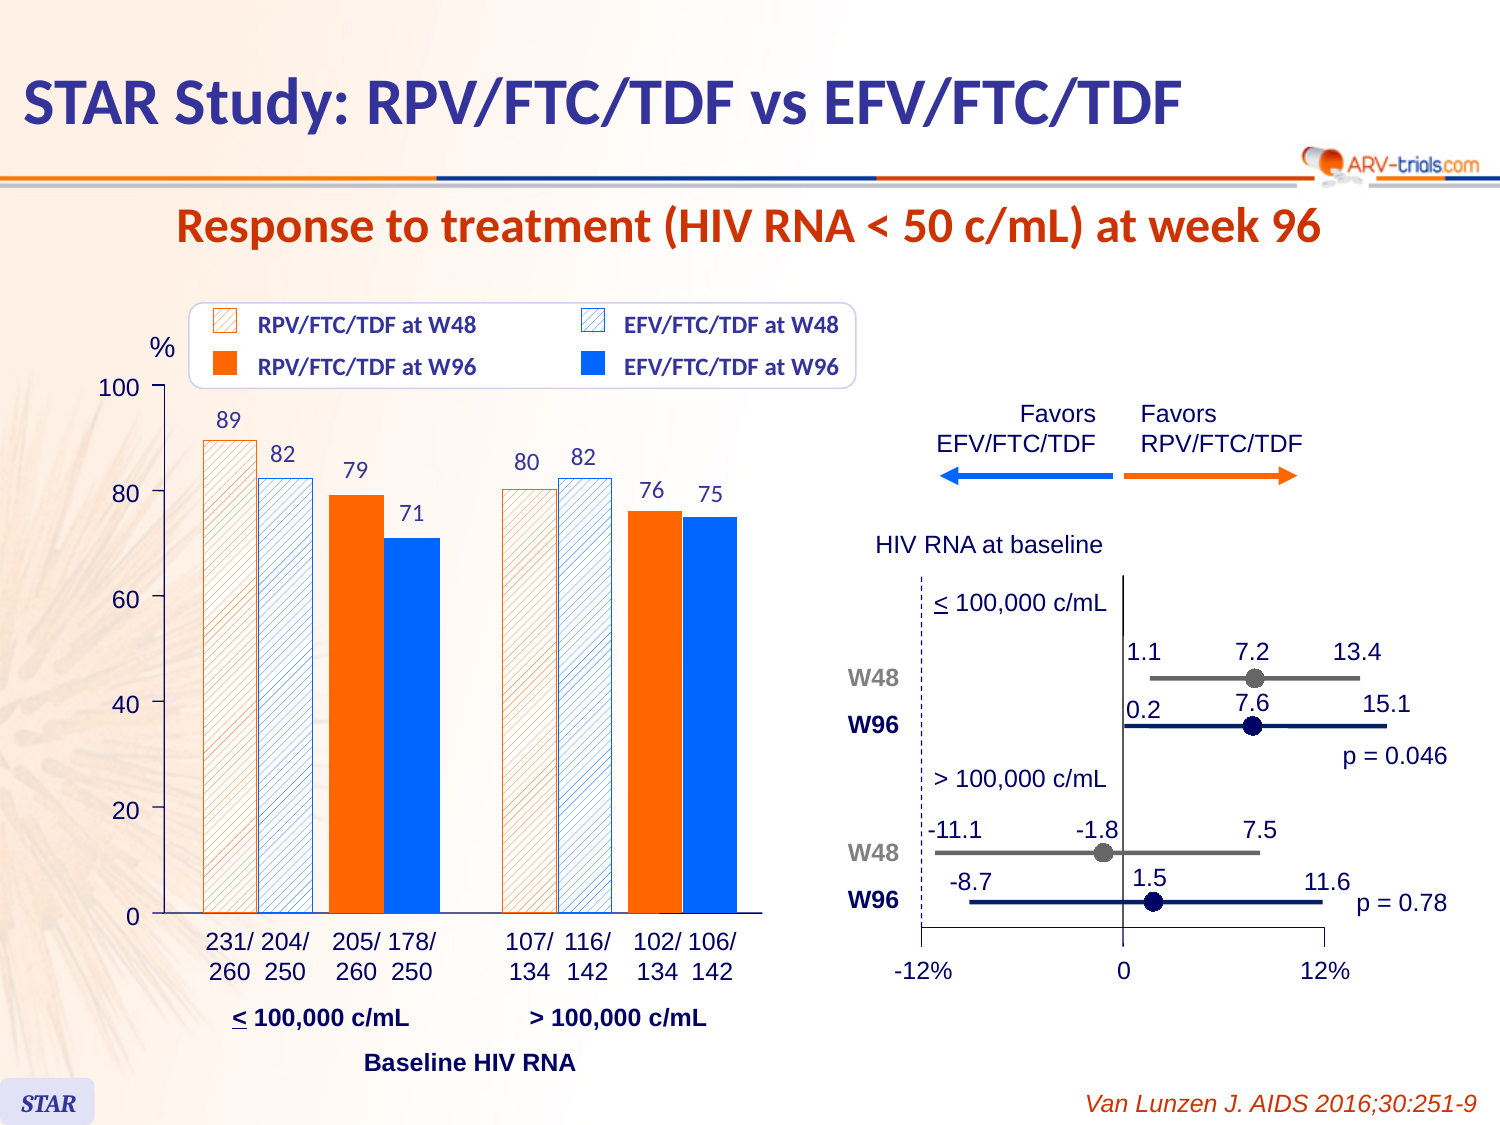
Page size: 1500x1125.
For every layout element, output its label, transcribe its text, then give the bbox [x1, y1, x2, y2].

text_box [82, 301, 857, 1085]
title STAR Study: RPV/FTC/TDF vs EFV/FTC/TDF [8, 7, 1442, 189]
picture [0, 0, 1500, 1125]
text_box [861, 389, 1465, 993]
text_box Van Lunzen J. AIDS 2016;30:251-9 [1049, 1079, 1500, 1125]
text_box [0, 1077, 99, 1125]
text_box Response to treatment (HIV RNA < 50 c/mL) at week 96 [161, 185, 1337, 260]
